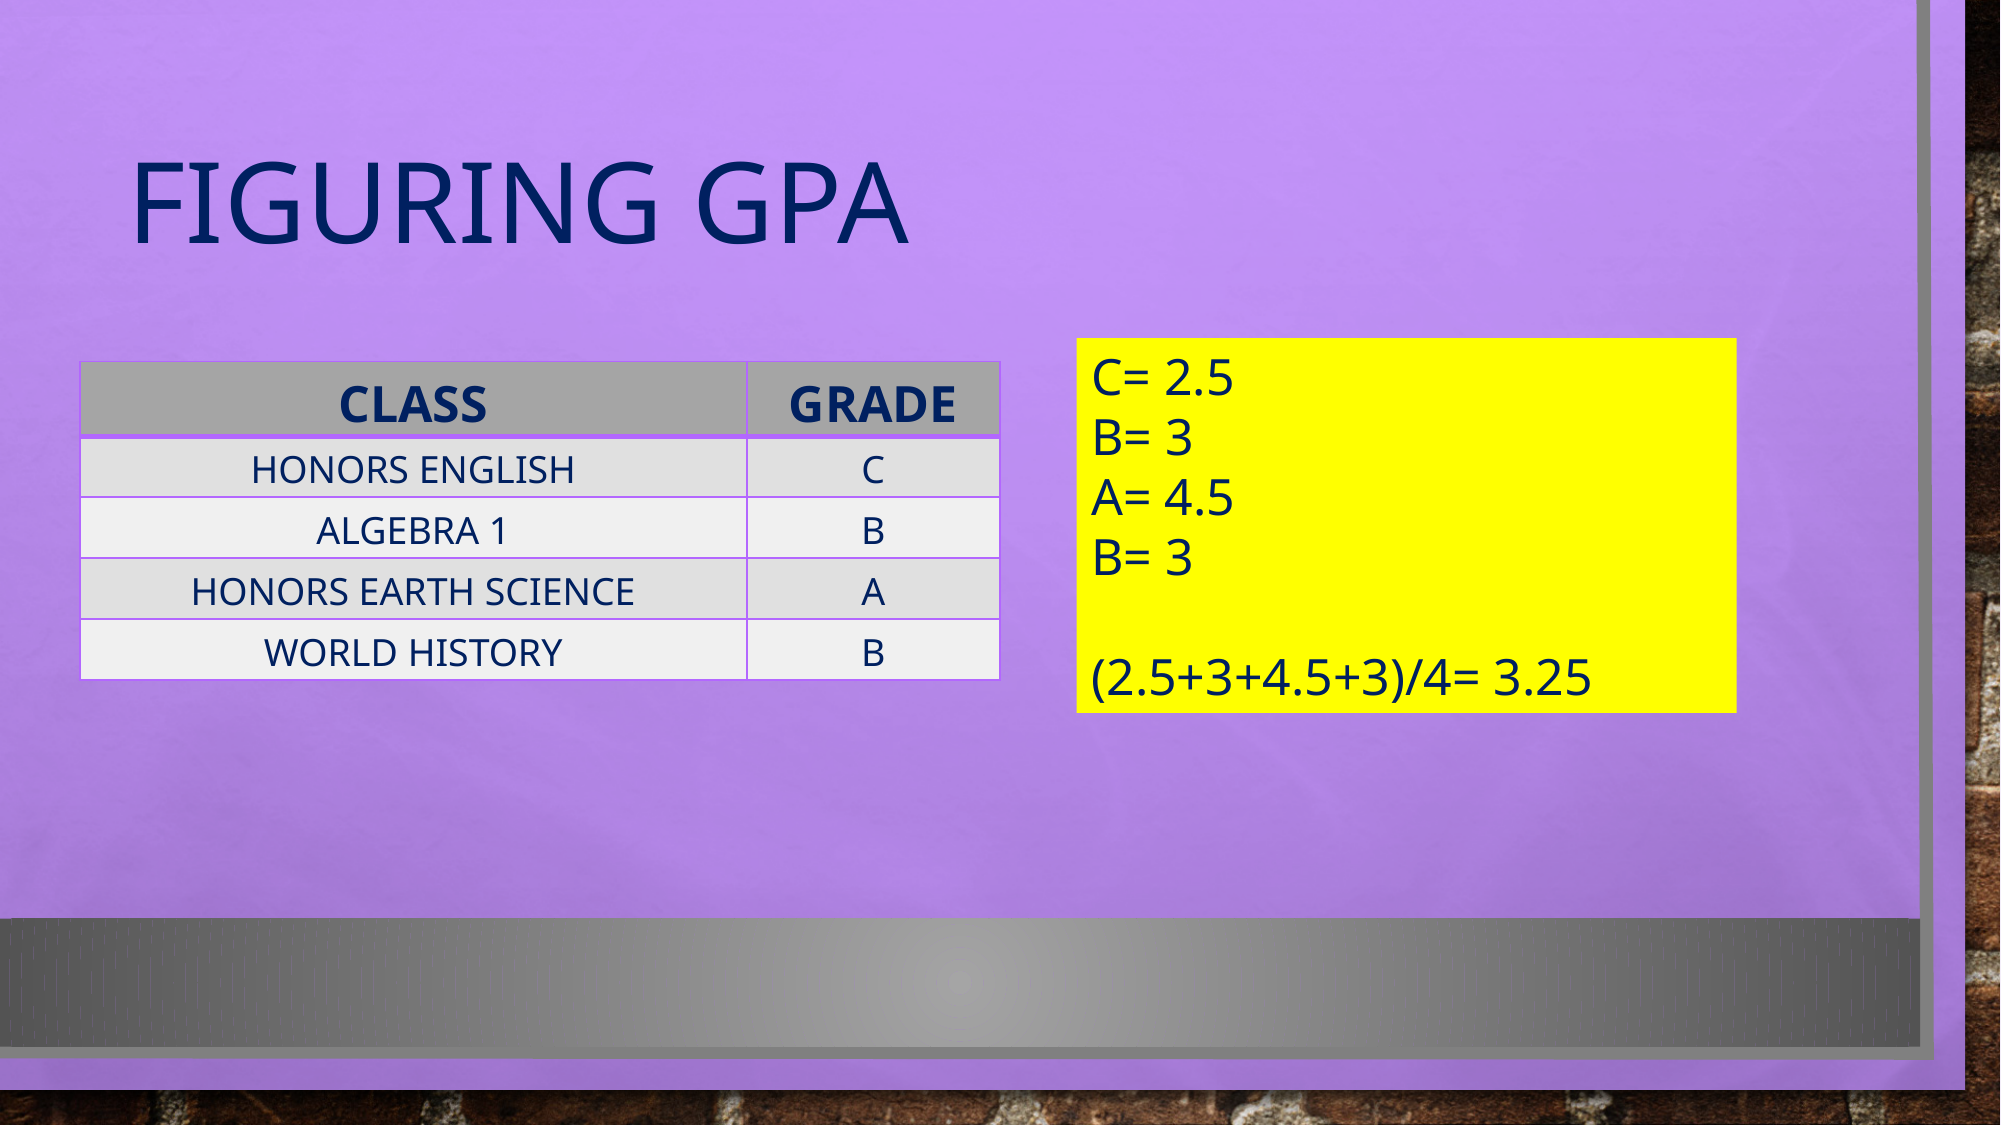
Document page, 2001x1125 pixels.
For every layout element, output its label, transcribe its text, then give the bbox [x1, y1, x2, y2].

table_header CLASS [81, 362, 746, 434]
table_cell A [748, 559, 999, 618]
table_cell HONORS ENGLISH [81, 439, 746, 496]
table_header GRADE [748, 362, 999, 434]
table_cell C [748, 439, 999, 496]
picture [0, 0, 2000, 1125]
table_cell ALGEBRA 1 [81, 498, 746, 557]
table_cell B [748, 620, 999, 679]
table_cell B [748, 498, 999, 557]
table_cell HONORS EARTH SCIENCE [81, 559, 746, 618]
table_cell WORLD HISTORY [81, 620, 746, 679]
text_box C= 2.5 B= 3 A= 4.5 B= 3 (2.5+3+4.5+3)/4= 3.25 [1076, 338, 1737, 713]
title FIGURING GPA [112, 112, 1818, 302]
